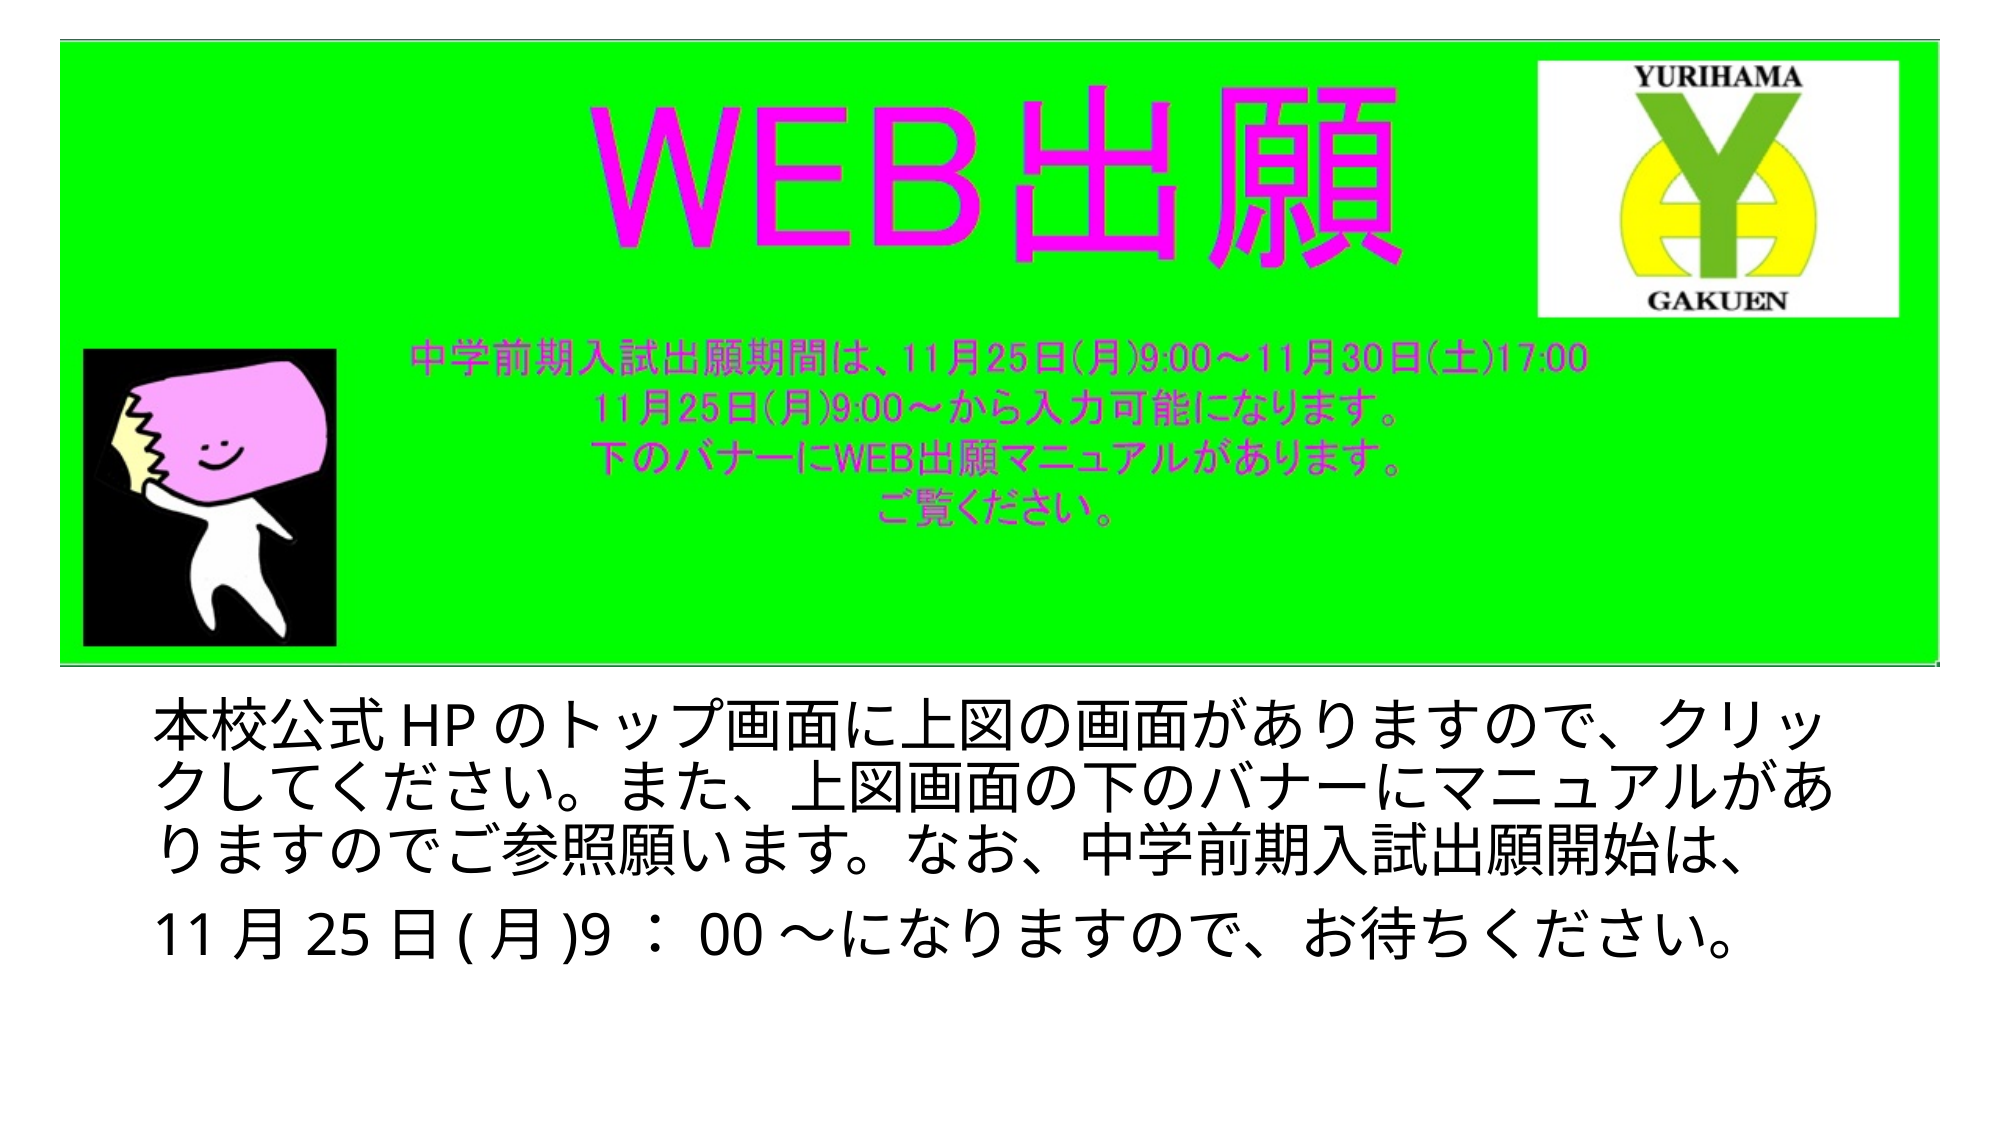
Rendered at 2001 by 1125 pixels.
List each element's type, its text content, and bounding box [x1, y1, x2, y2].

picture [60, 39, 1940, 667]
list 本校公式HPのトップ画面に上図の画面がありますので、クリックしてください。また、上図画面の下のバナーにマニュアルがありますのでご参照願います。なお、中学前期入試出願開始は、 11月25日(月)9：00～になりますので、お待ちください。 [137, 688, 1863, 1014]
